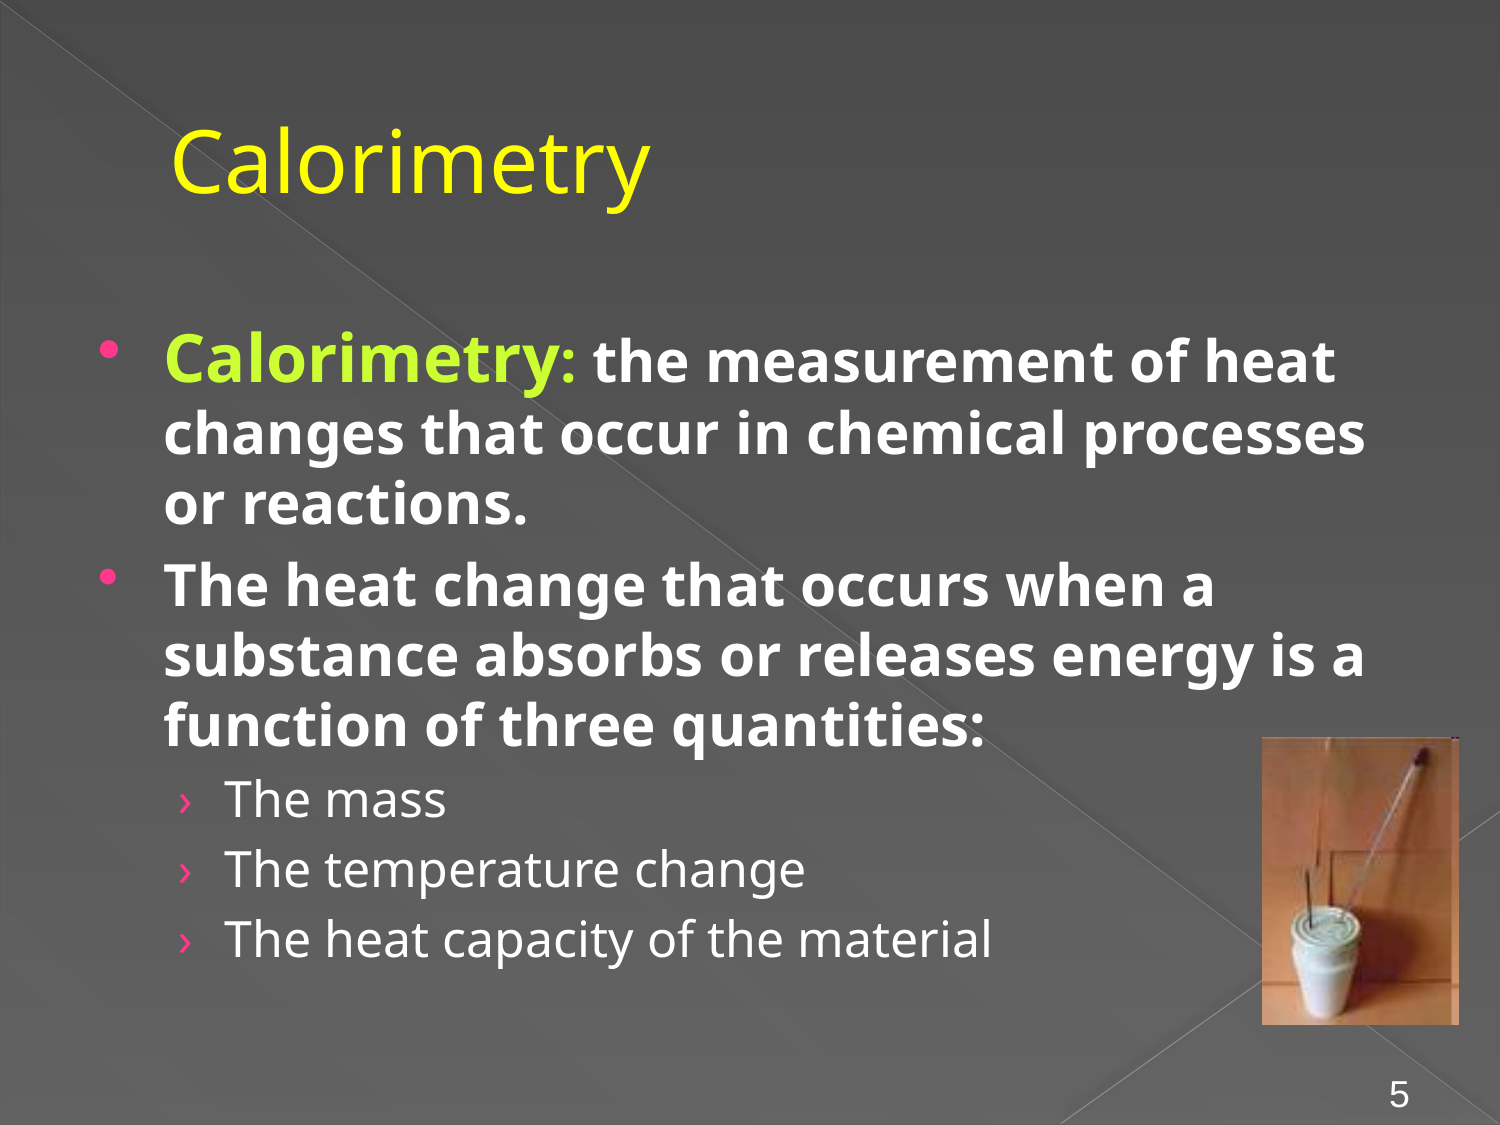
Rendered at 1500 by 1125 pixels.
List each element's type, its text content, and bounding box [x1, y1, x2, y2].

text_box 5 [1374, 1062, 1500, 1123]
picture [1262, 737, 1460, 1026]
list Calorimetry: the measurement of heat changes that occur in chemical processes or reactions. The heat change that occurs when a substance absorbs or releases energy is a function of three quantities: The mass The temperature change The heat capacity of the material [75, 308, 1425, 1059]
title Calorimetry [75, 43, 1425, 274]
